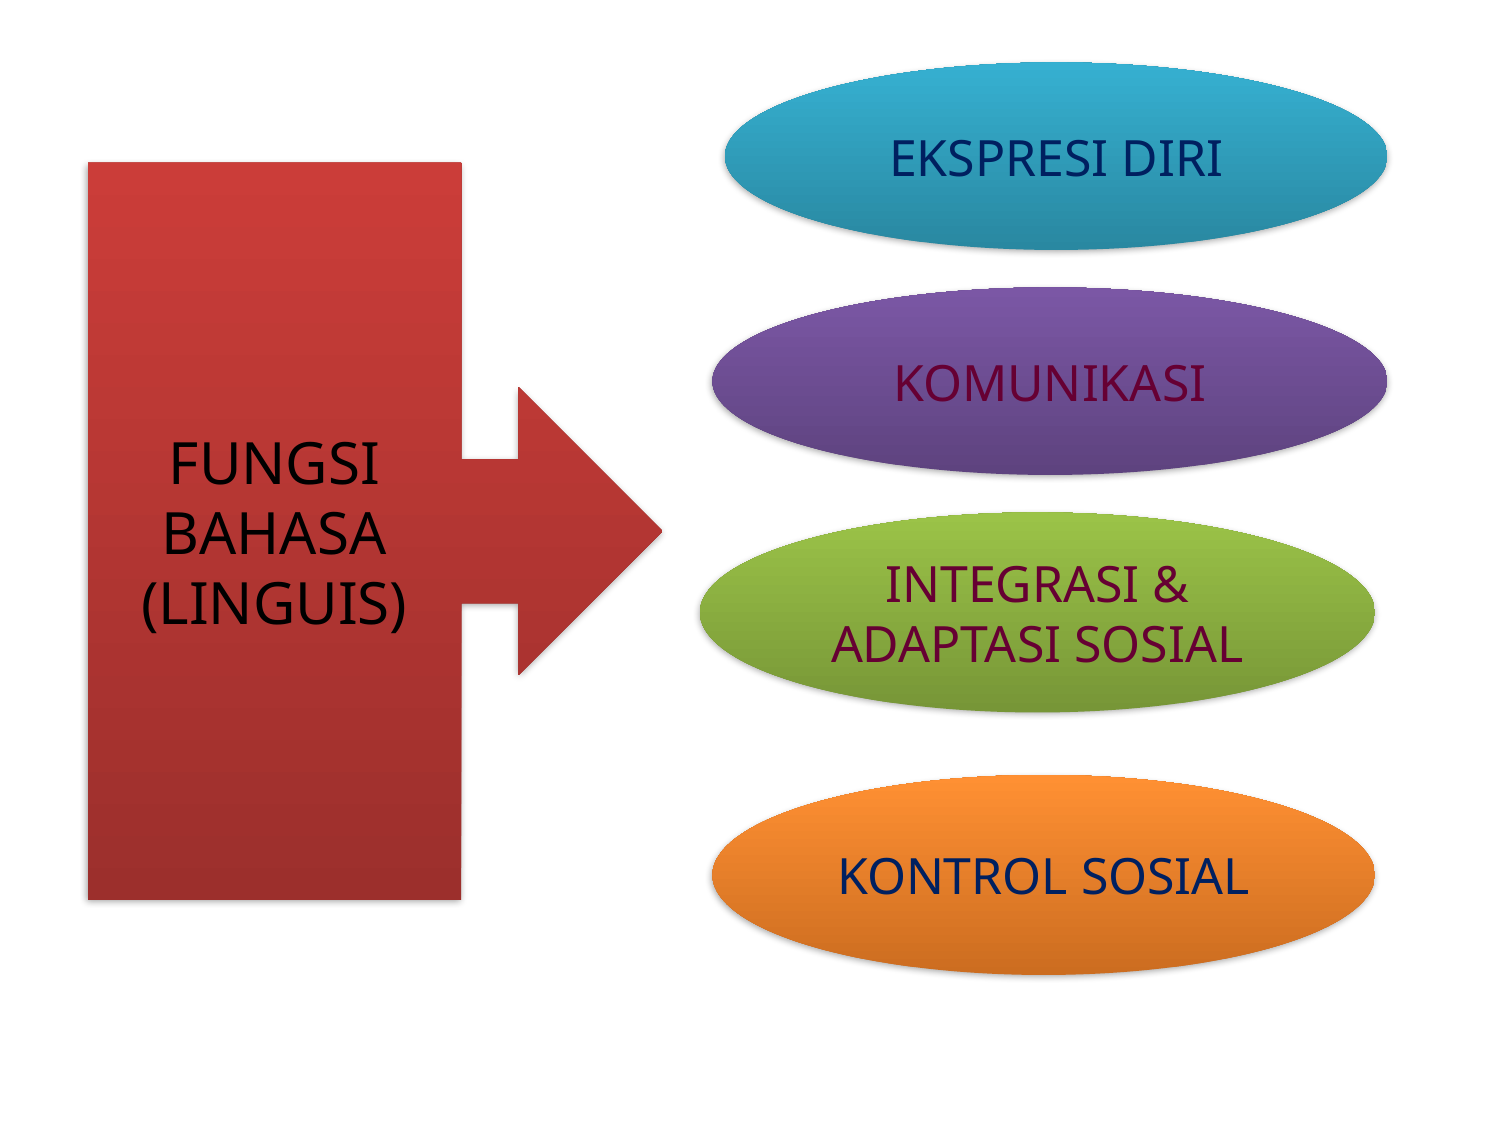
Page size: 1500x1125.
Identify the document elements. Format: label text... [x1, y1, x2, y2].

text_box KOMUNIKASI [712, 287, 1388, 475]
text_box INTEGRASI & ADAPTASI SOSIAL [699, 512, 1375, 713]
text_box FUNGSI BAHASA (LINGUIS) [87, 162, 663, 900]
text_box KONTROL SOSIAL [712, 774, 1375, 976]
text_box EKSPRESI DIRI [724, 62, 1388, 250]
